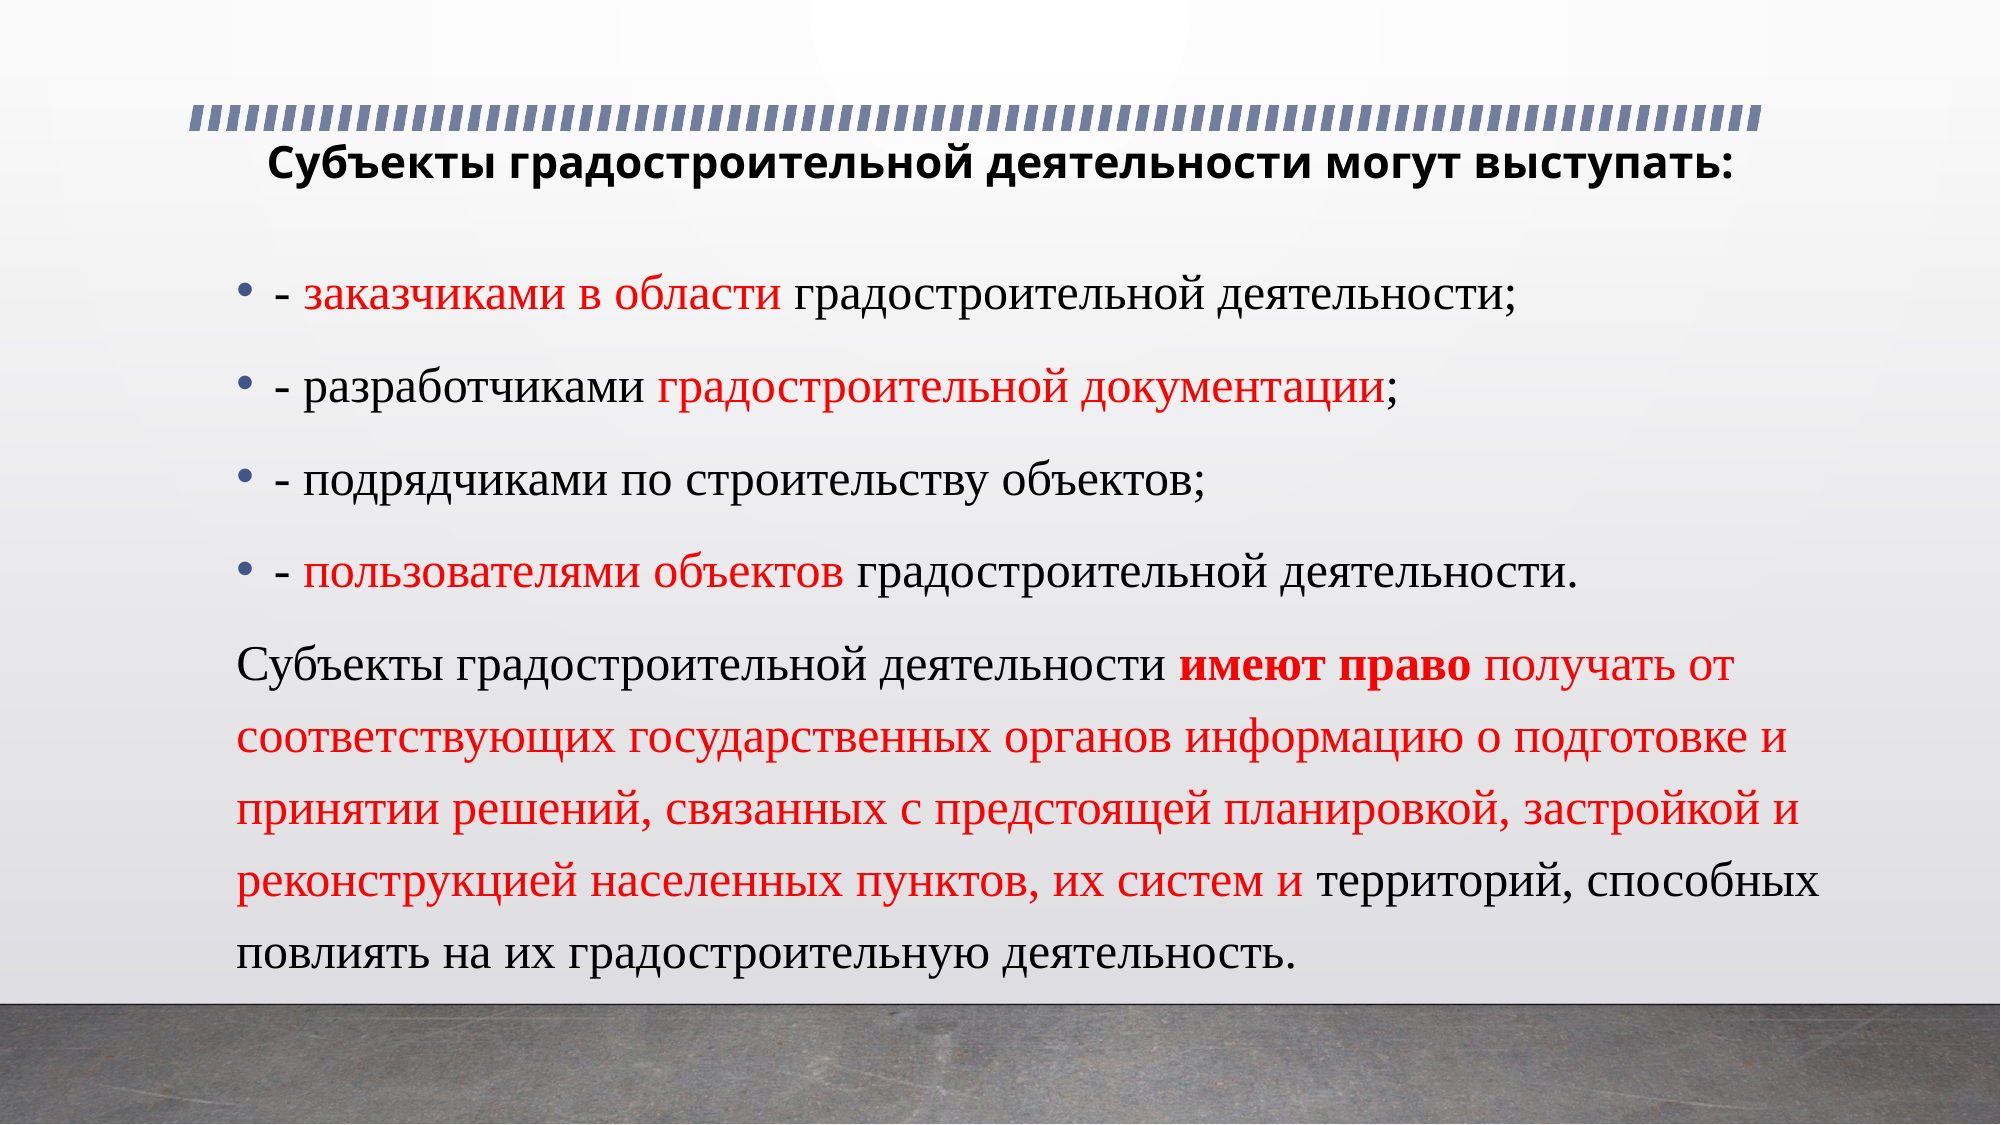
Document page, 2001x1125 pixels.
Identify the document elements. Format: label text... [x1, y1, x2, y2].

list - заказчиками в области градостроительной деятельности; - разработчиками градостроительной документации; - подрядчиками по строительству объектов; - пользователями объектов градостроительной деятельности. Субъекты градостроительной деятельности имеют право получать от соответствующих государственных органов информацию о подготовке и принятии решений, связанных с предстоящей планировкой, застройкой и реконструкцией населенных пунктов, их систем и территорий, способных повлиять на их градостроительную деятельность. [221, 239, 1969, 1067]
picture [0, 1004, 2000, 1124]
title Субъекты градостроительной деятельности могут выступать: [251, 131, 1814, 239]
